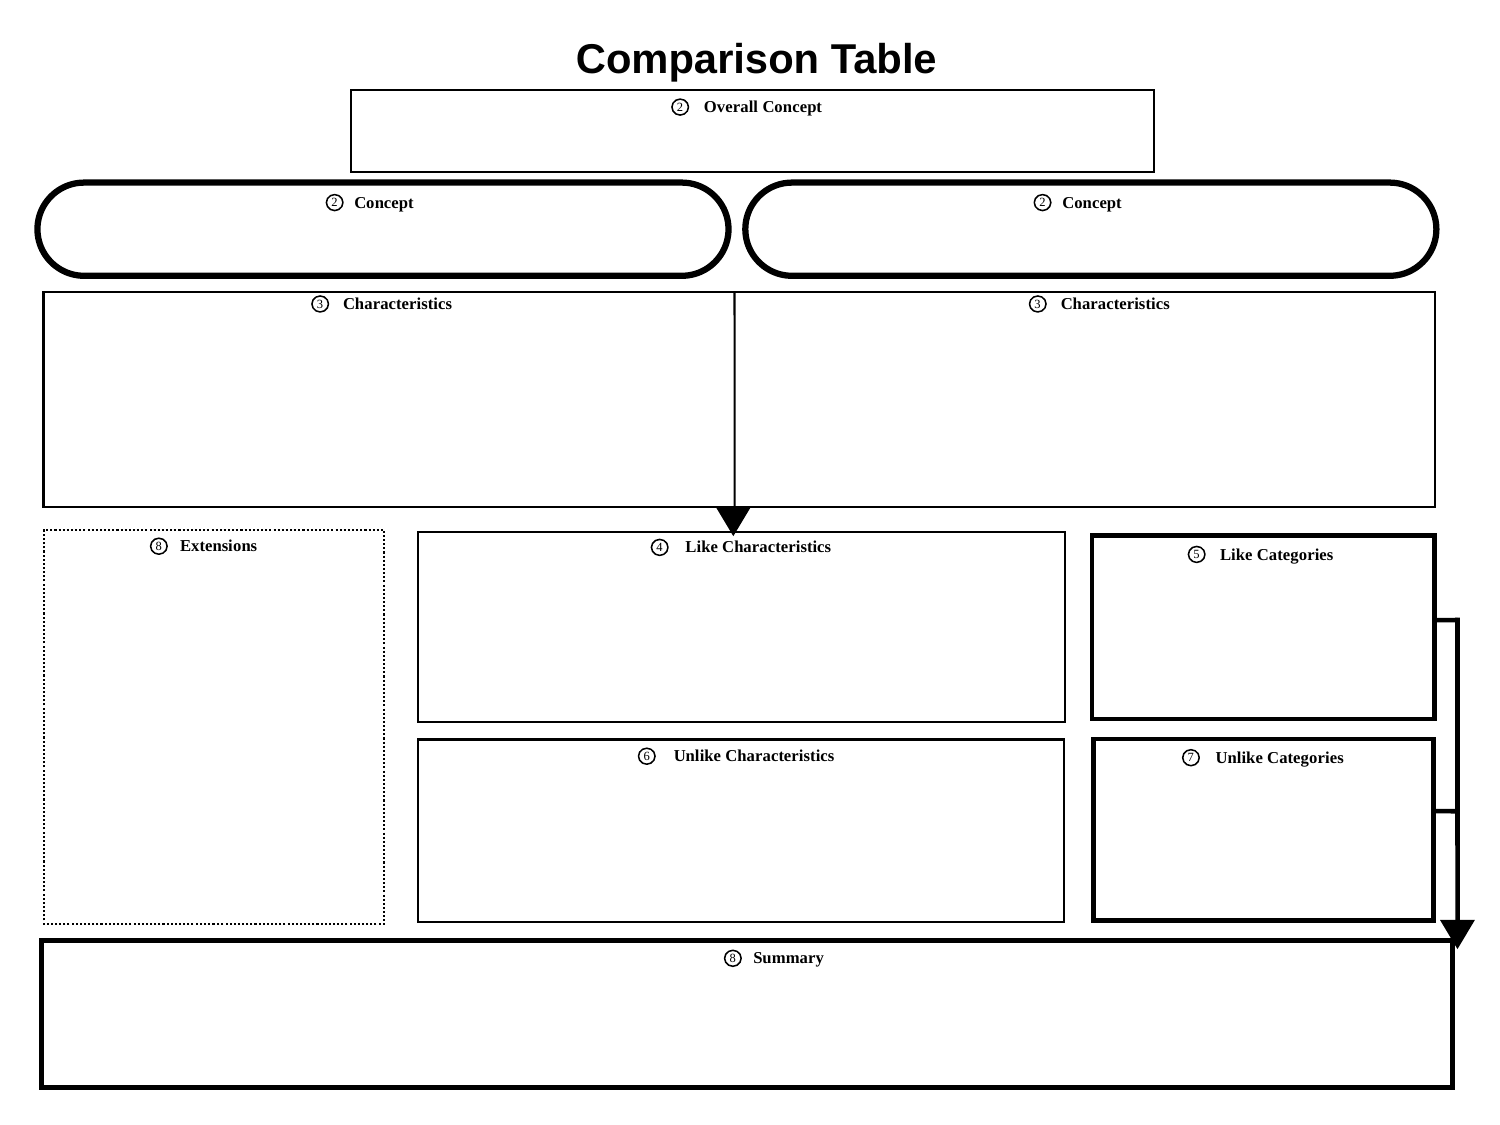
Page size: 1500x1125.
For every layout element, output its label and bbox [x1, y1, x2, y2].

text_box [37, 23, 1475, 1088]
